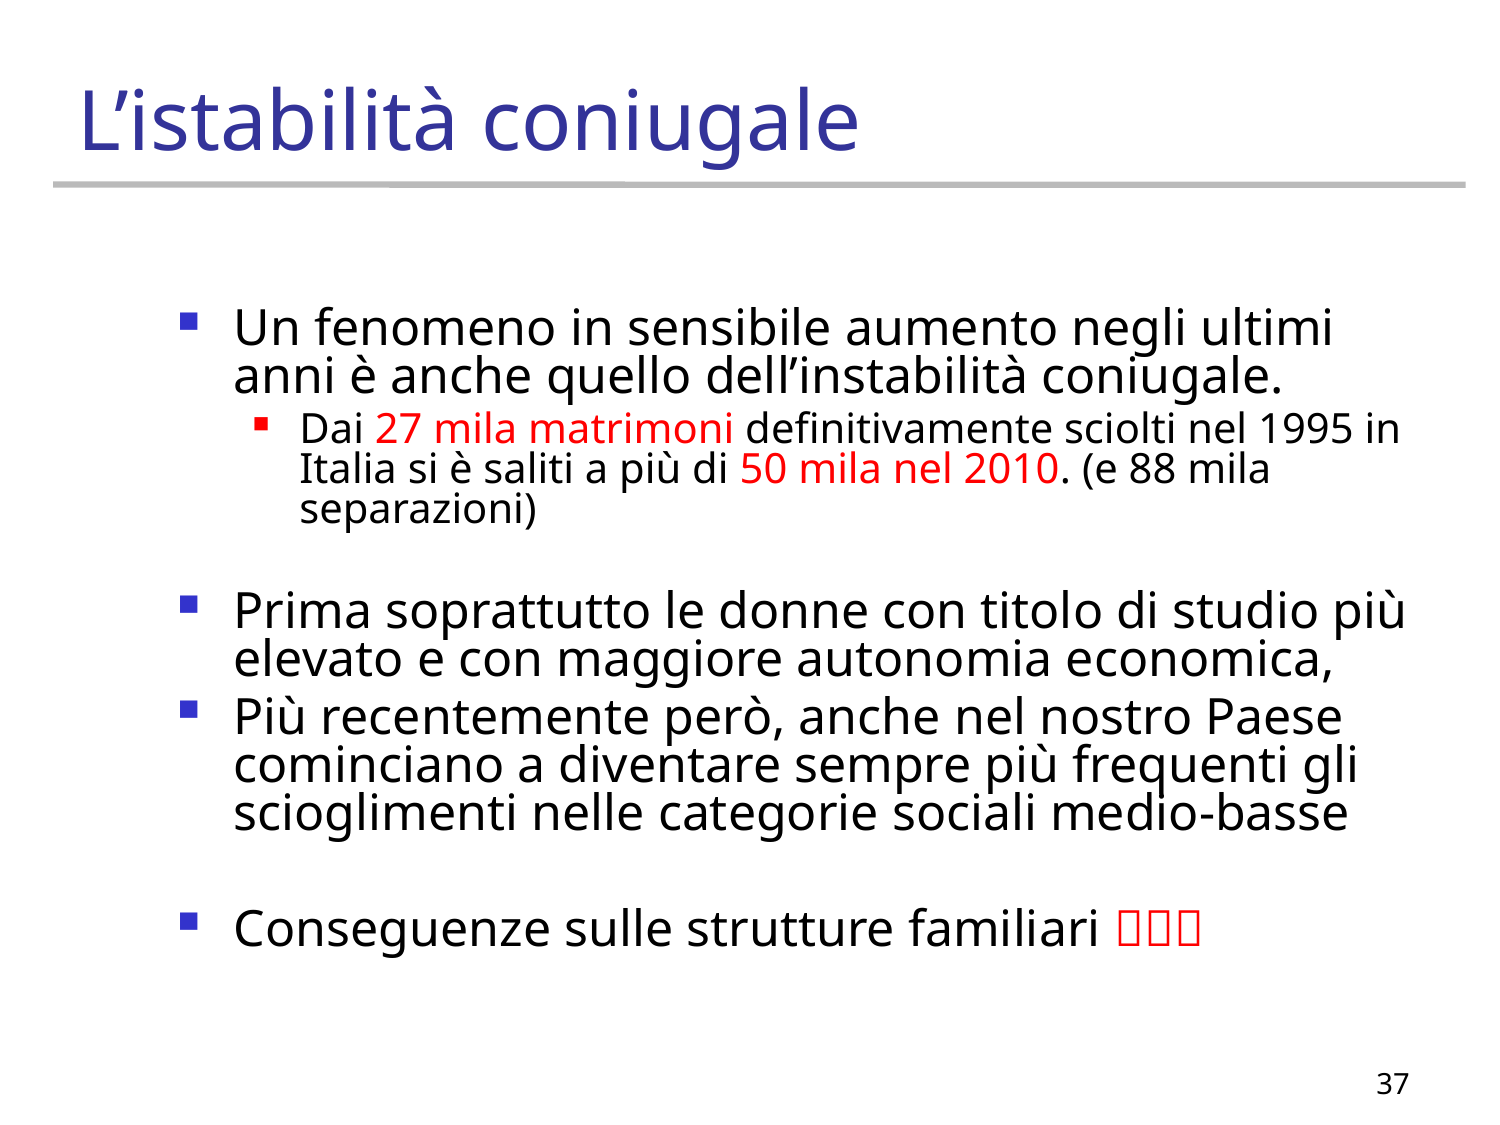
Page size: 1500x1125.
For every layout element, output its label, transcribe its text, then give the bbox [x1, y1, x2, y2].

slide_number 37 [1112, 1037, 1426, 1113]
list Un fenomeno in sensibile aumento negli ultimi anni è anche quello dell’instabilità coniugale. Dai 27 mila matrimoni definitivamente sciolti nel 1995 in Italia si è saliti a più di 50 mila nel 2010. (e 88 mila separazioni) Prima soprattutto le donne con titolo di studio più elevato e con maggiore autonomia economica, Più recentemente però, anche nel nostro Paese cominciano a diventare sempre più frequenti gli scioglimenti nelle categorie sociali medio-basse Conseguenze sulle strutture familiari  [162, 299, 1438, 976]
title L’istabilità coniugale [62, 74, 1342, 176]
